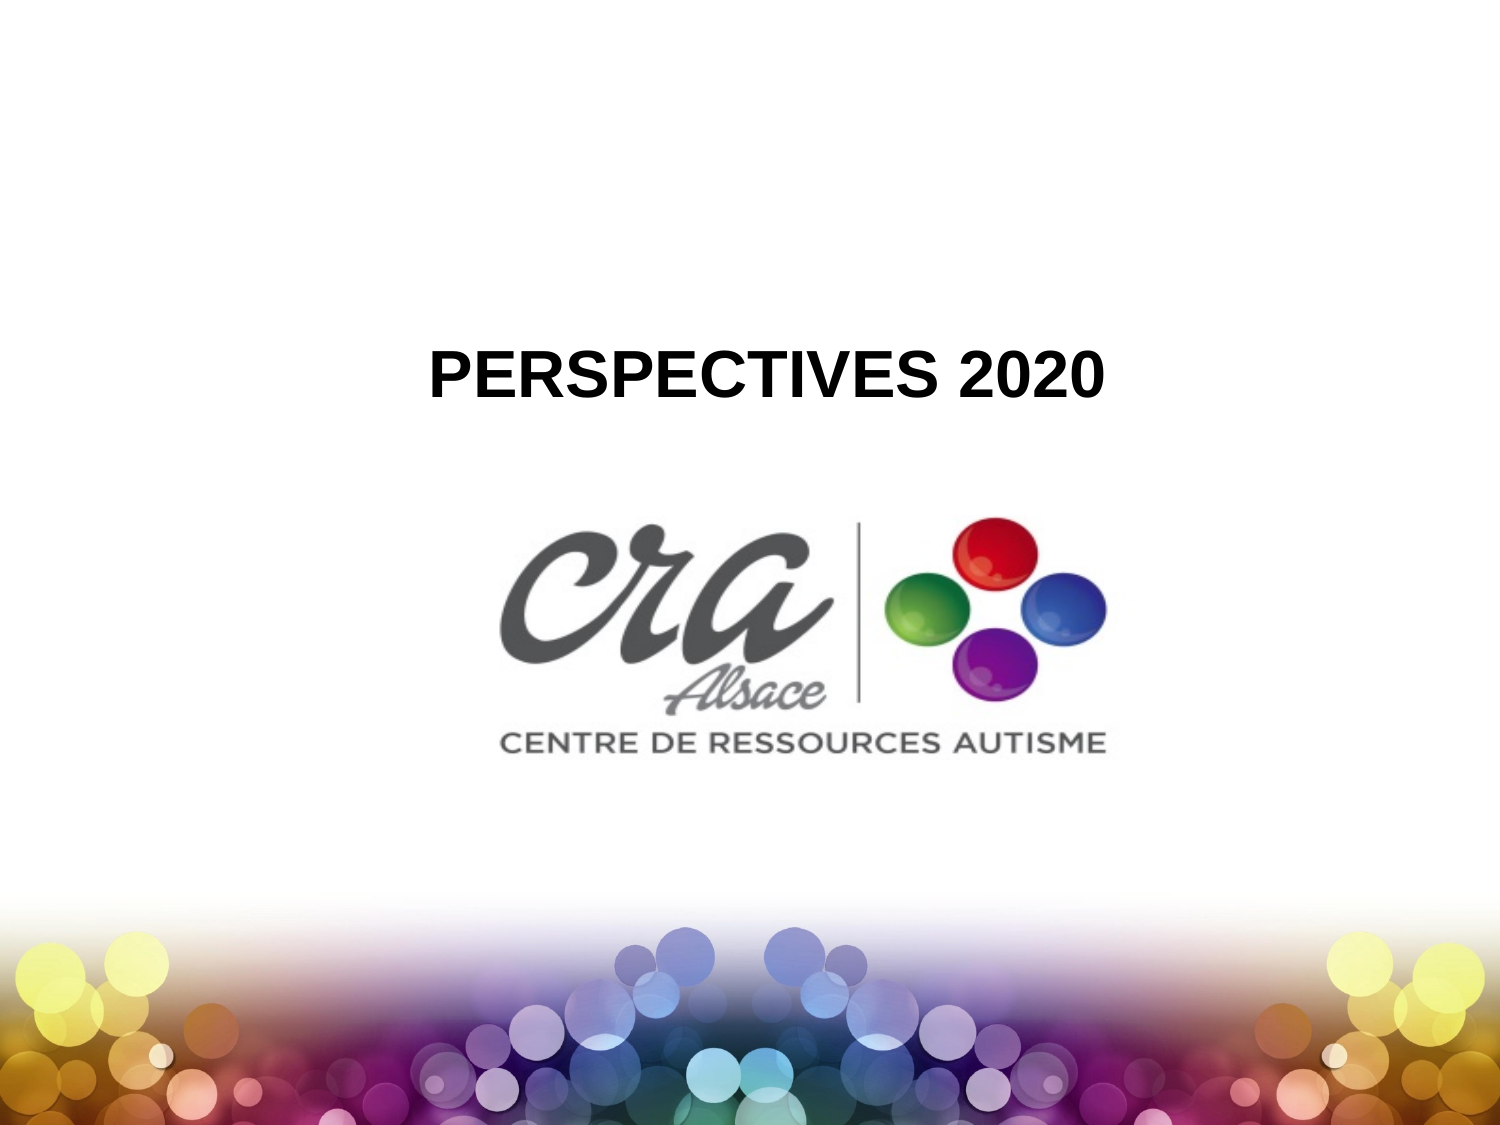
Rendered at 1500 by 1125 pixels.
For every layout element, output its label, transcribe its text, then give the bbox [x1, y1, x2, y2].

title PERSPECTIVES 2020 [218, 249, 1317, 492]
picture [0, 875, 1500, 1125]
picture [469, 515, 1141, 760]
